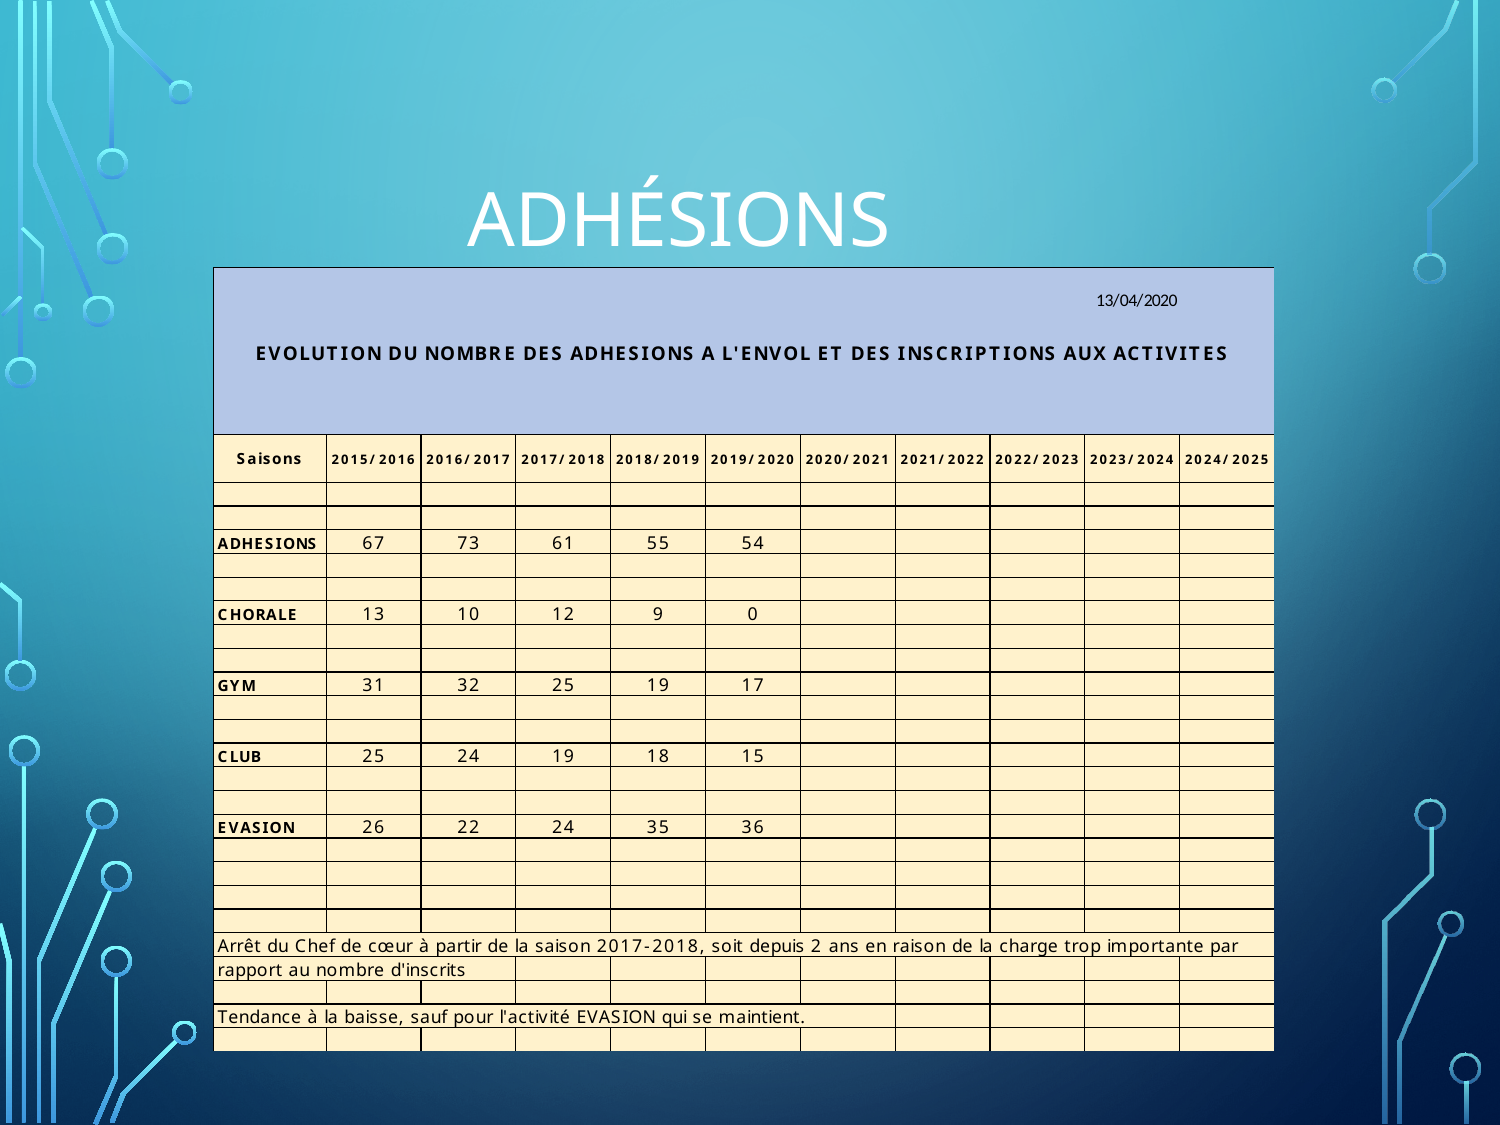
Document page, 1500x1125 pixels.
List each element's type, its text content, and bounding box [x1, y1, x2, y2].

title Adhésions [140, 101, 1360, 344]
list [212, 266, 1276, 1053]
